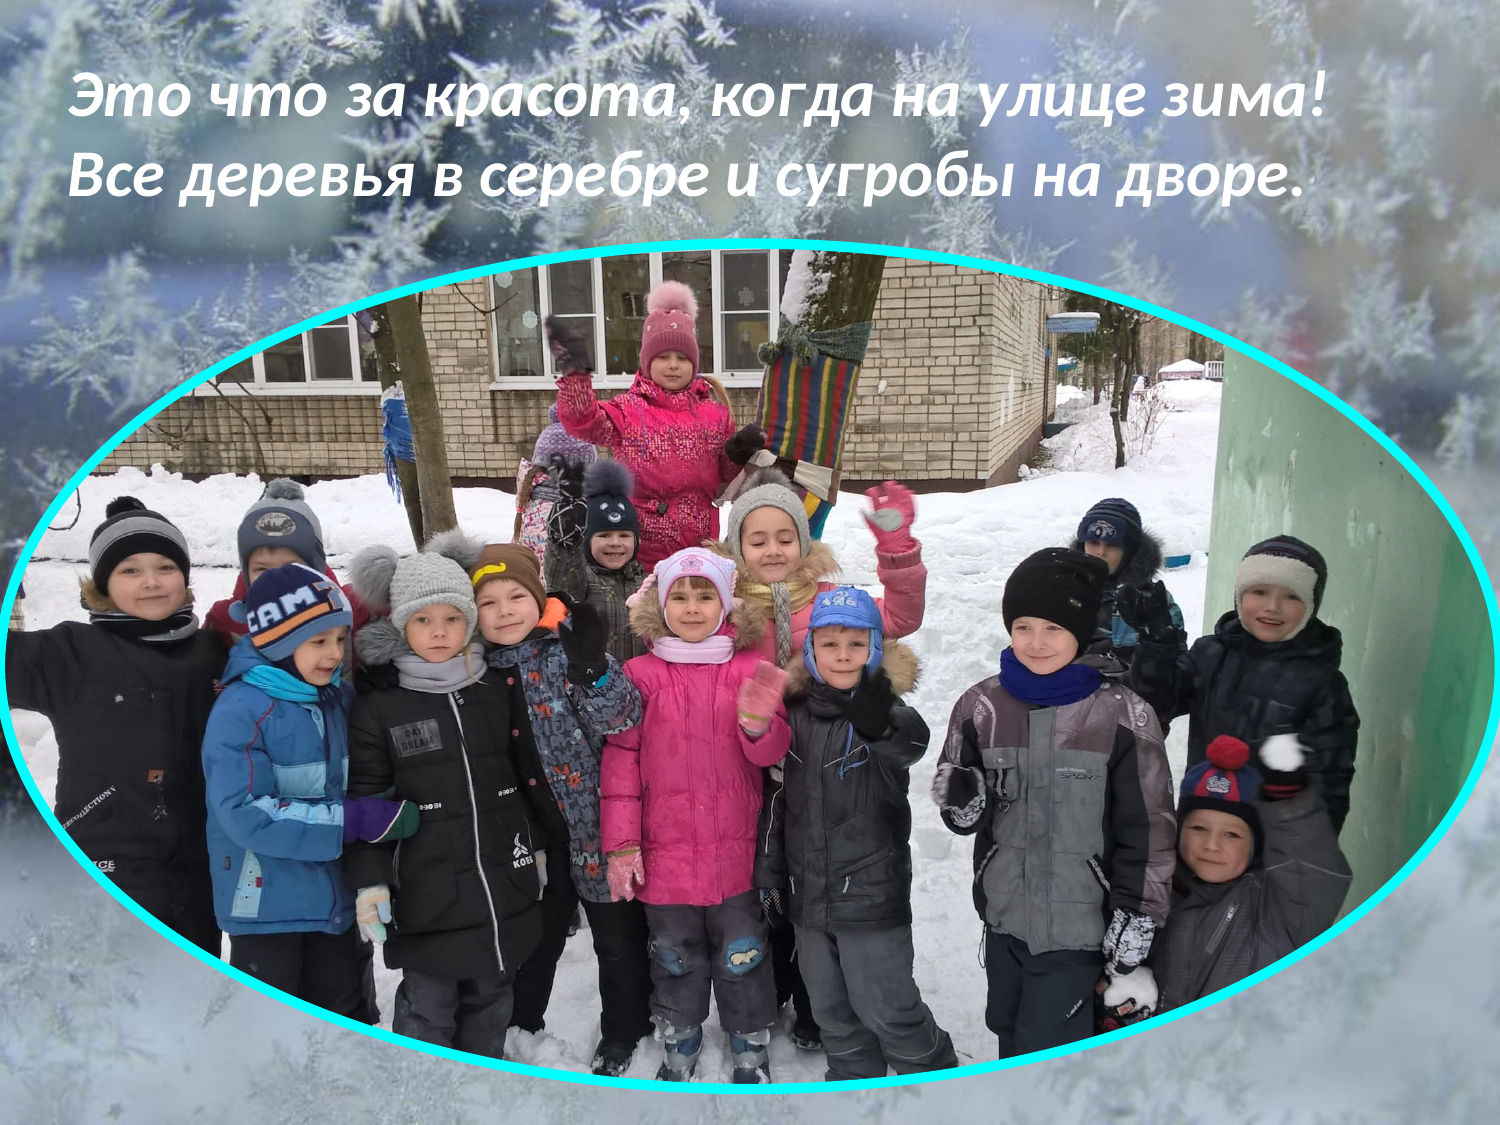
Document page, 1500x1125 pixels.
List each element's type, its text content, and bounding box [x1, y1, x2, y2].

text_box Это что за красота, когда на улице зима! Все деревья в серебре и сугробы на дворе. [53, 42, 1447, 218]
picture [0, 0, 1500, 1125]
